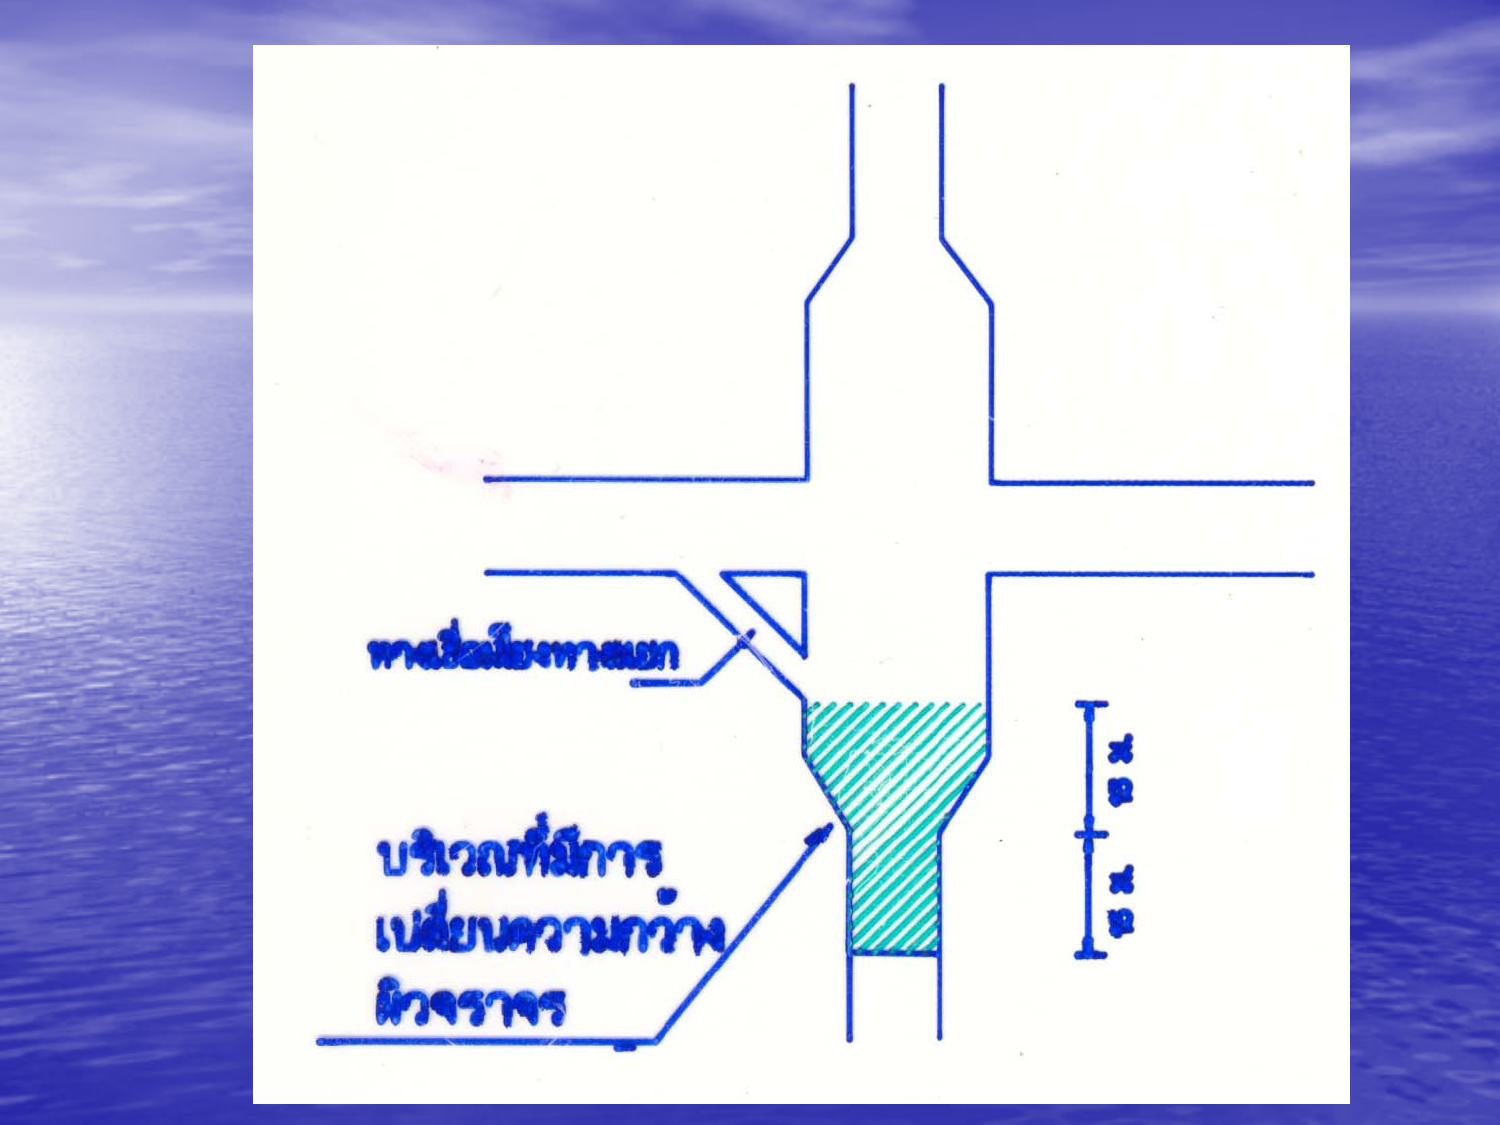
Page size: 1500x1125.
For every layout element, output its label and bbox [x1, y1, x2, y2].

picture [253, 45, 1351, 1104]
